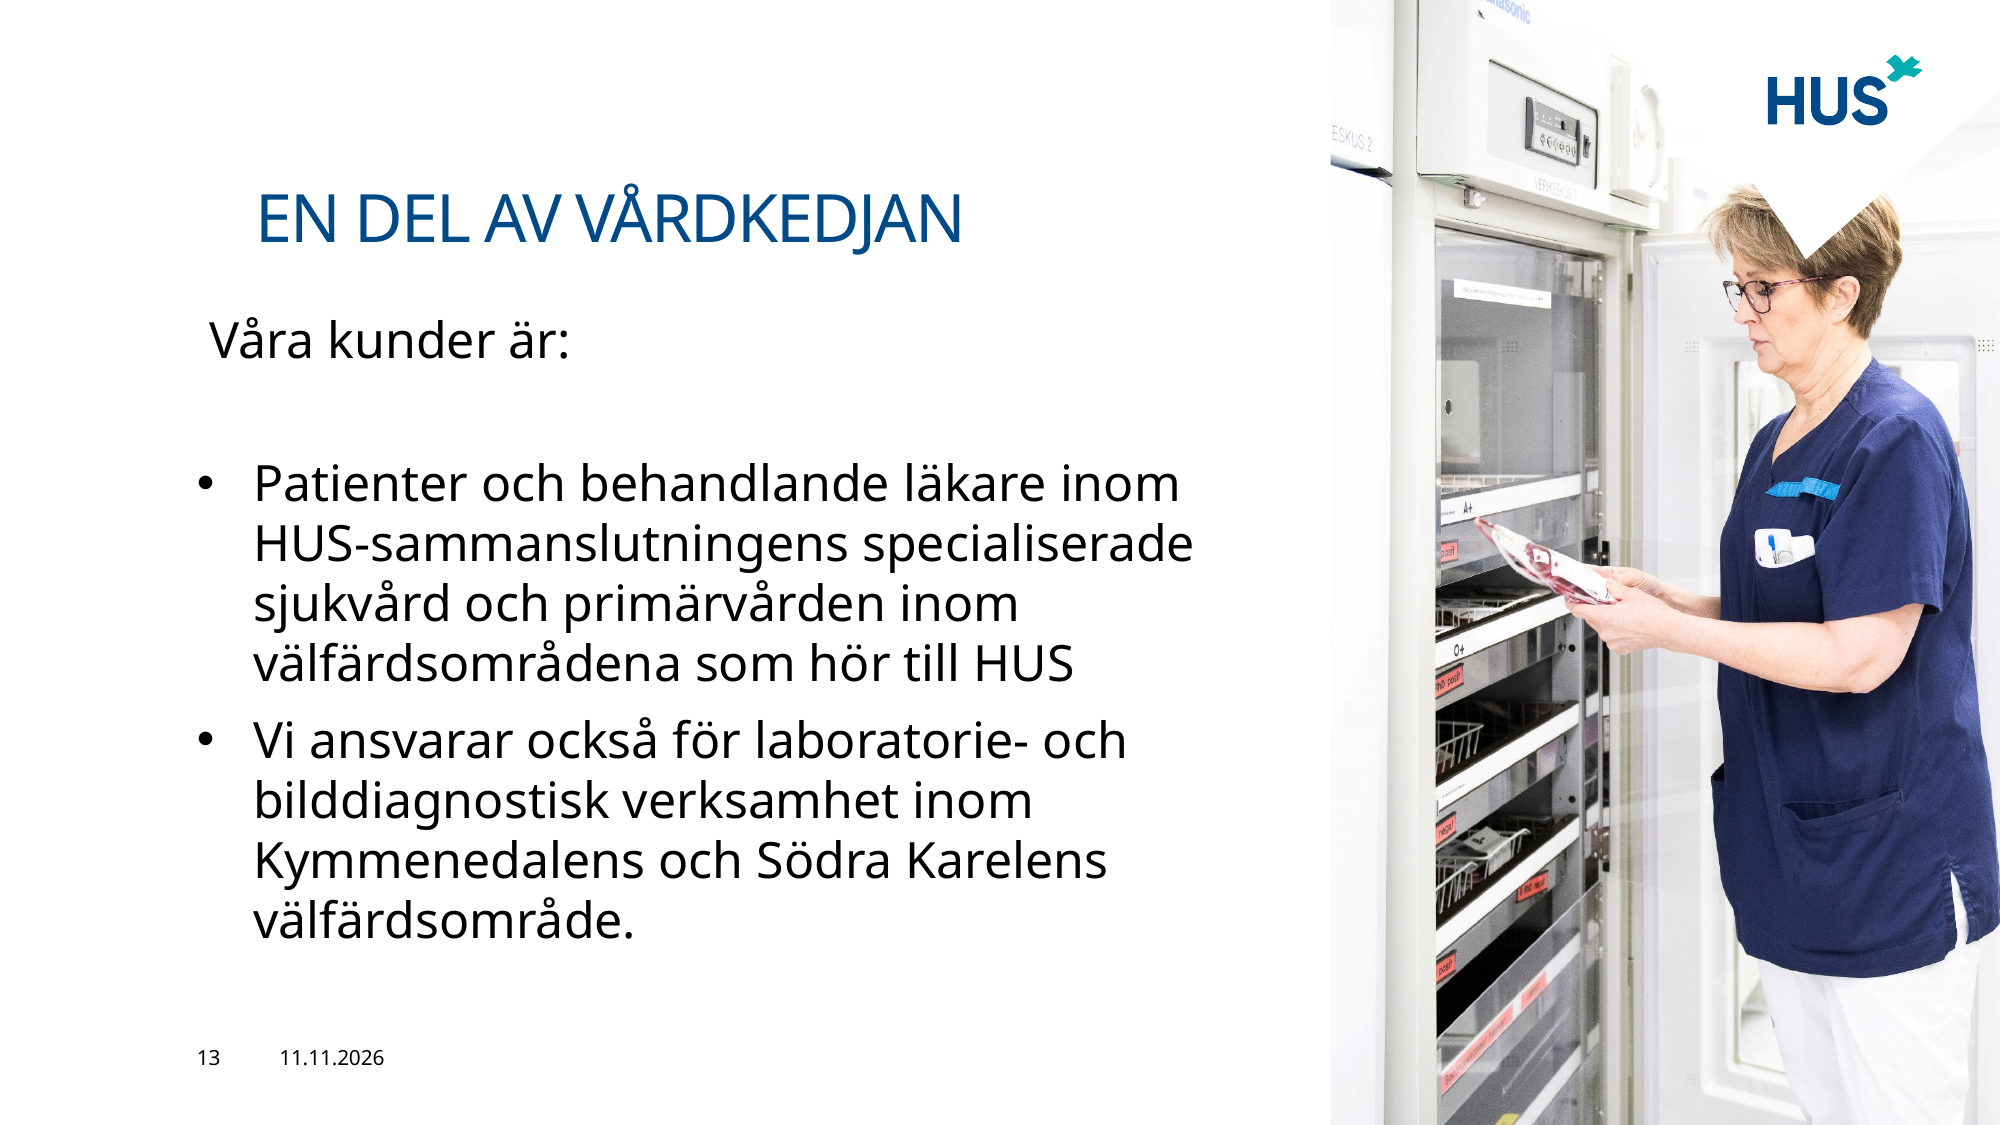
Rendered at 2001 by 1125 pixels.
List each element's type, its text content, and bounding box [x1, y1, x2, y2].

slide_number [280, 1046, 611, 1071]
title en del av vårdkedjan [255, 184, 1213, 308]
slide_number 13 [196, 1046, 280, 1071]
picture [1330, 0, 2000, 1125]
list Våra kunder är: Patienter och behandlande läkare inom HUS-sammanslutningens specialiserade sjukvård och primärvården inom välfärdsområdena som hör till HUS Vi ansvarar också för laboratorie- och bilddiagnostisk verksamhet inom Kymmenedalens och Södra Karelens välfärdsområde. [196, 308, 1237, 959]
